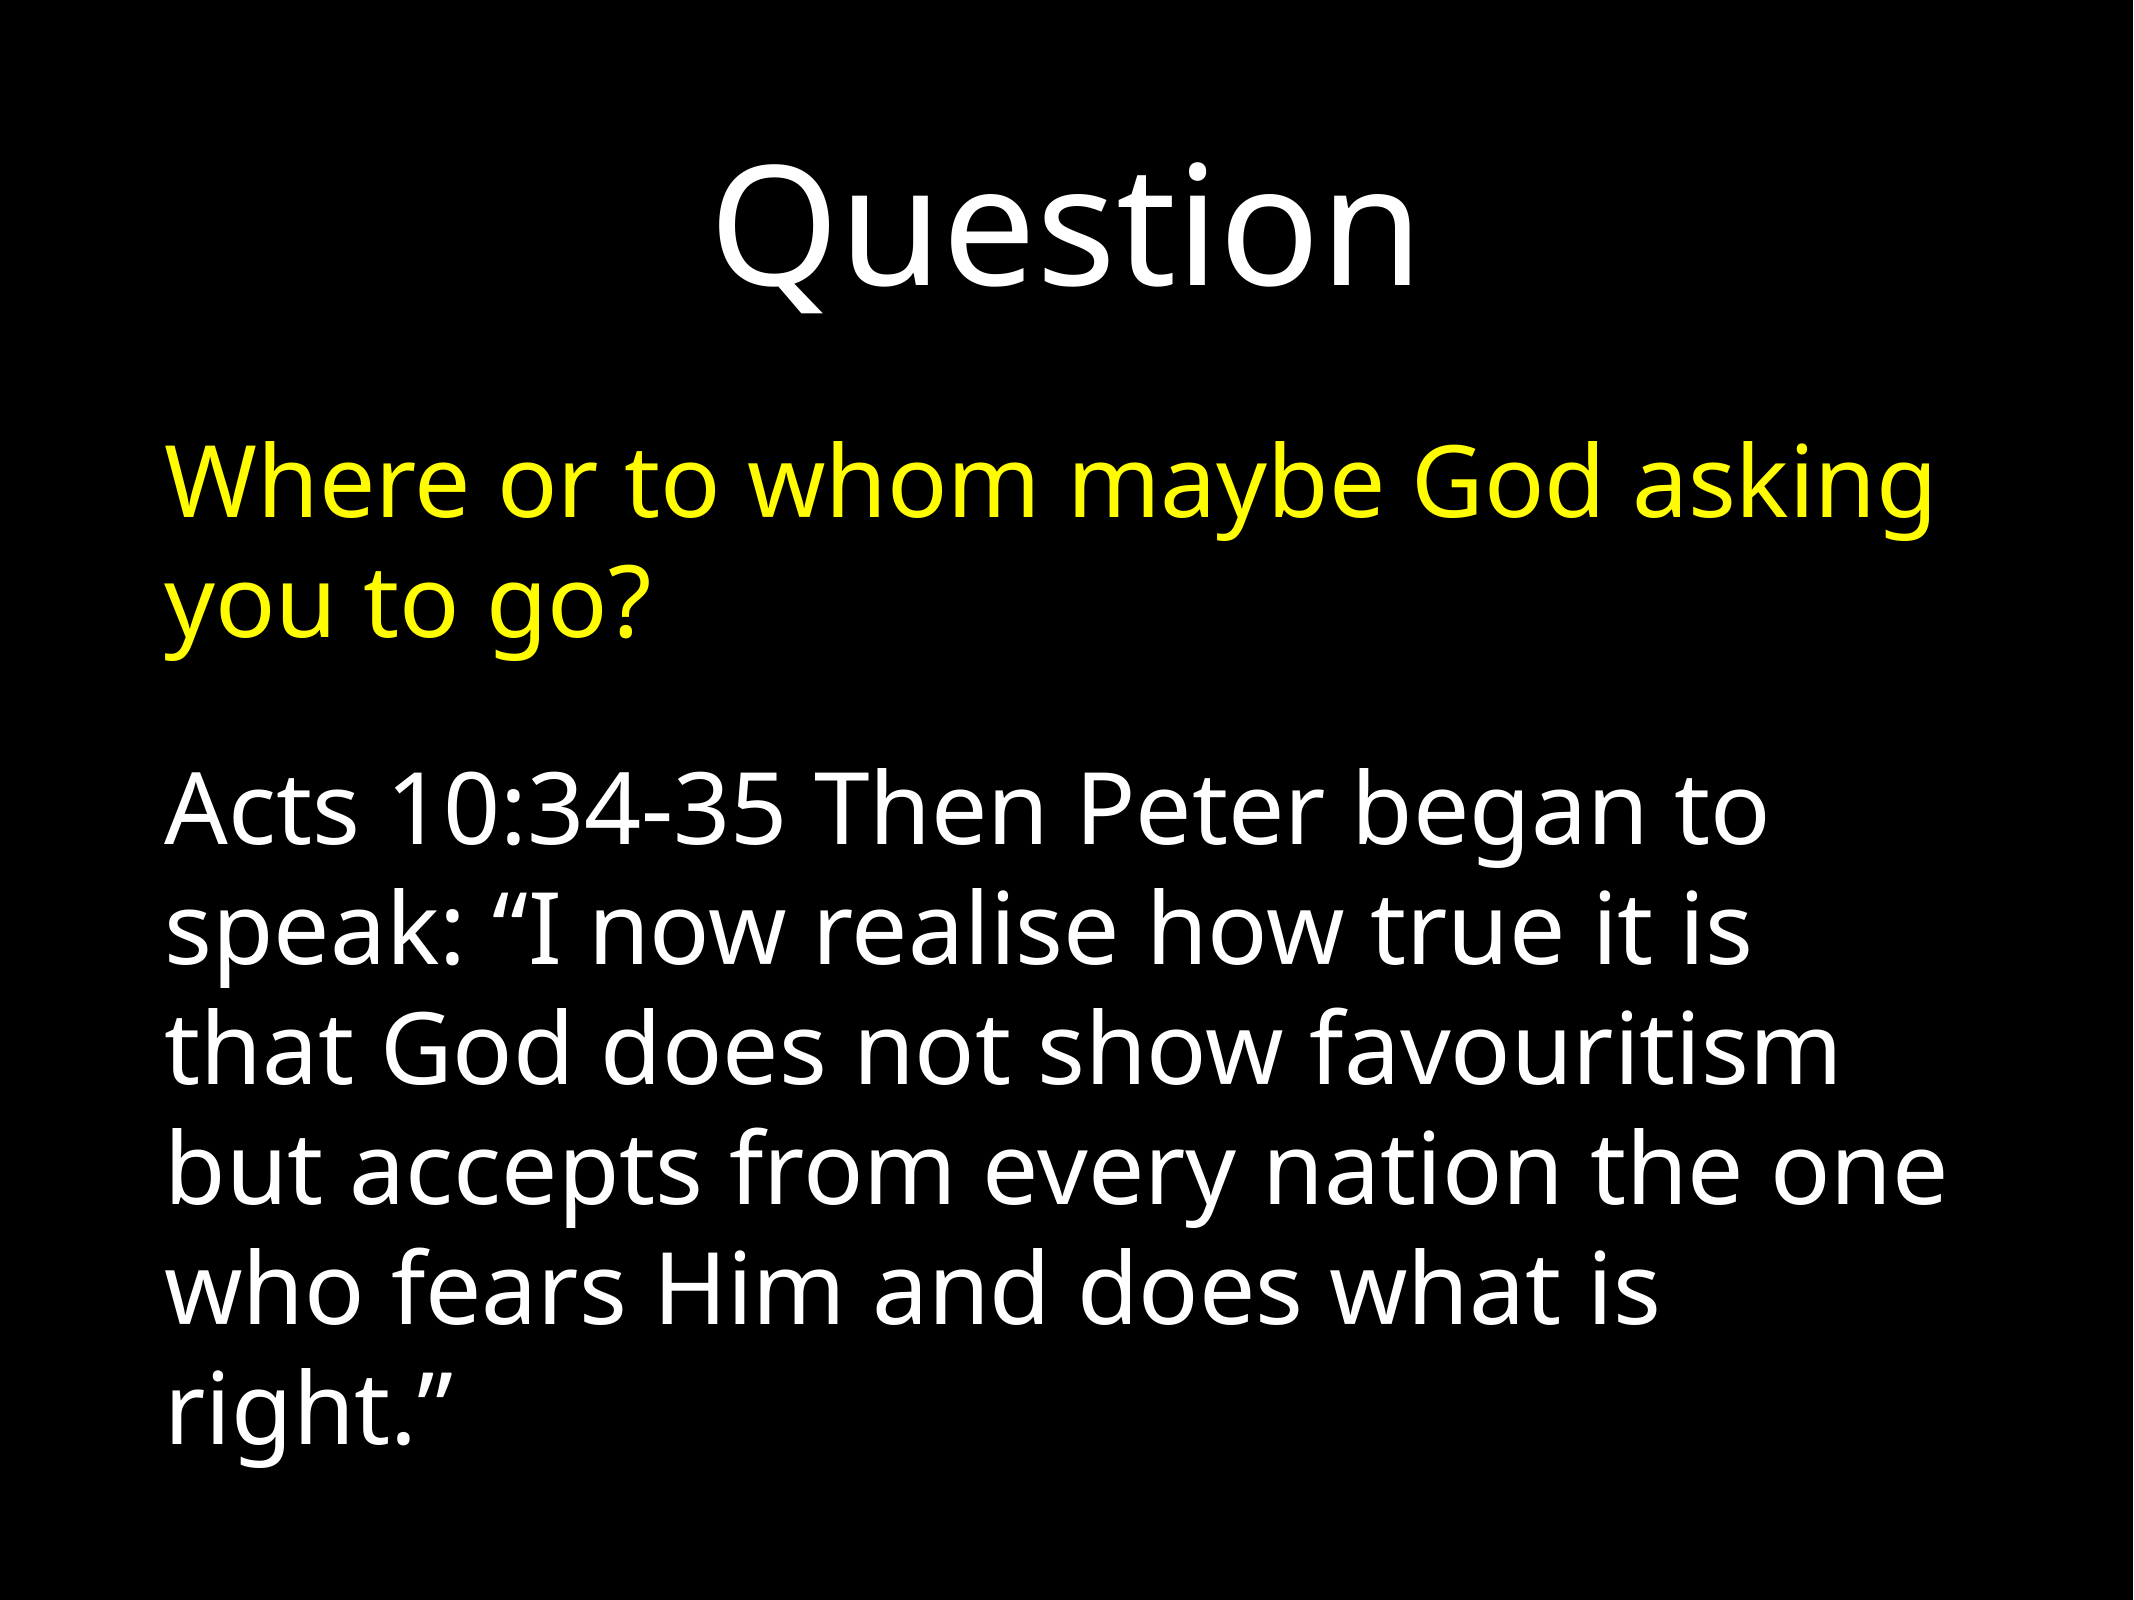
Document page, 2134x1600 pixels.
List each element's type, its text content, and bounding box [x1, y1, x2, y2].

list Where or to whom maybe God asking you to go? Acts 10:34-35 Then Peter began to speak: “I now realise how true it is that God does not show favouritism but accepts from every nation the one who fears Him and does what is right.” [155, 424, 1978, 1457]
title Question [155, 41, 1978, 397]
